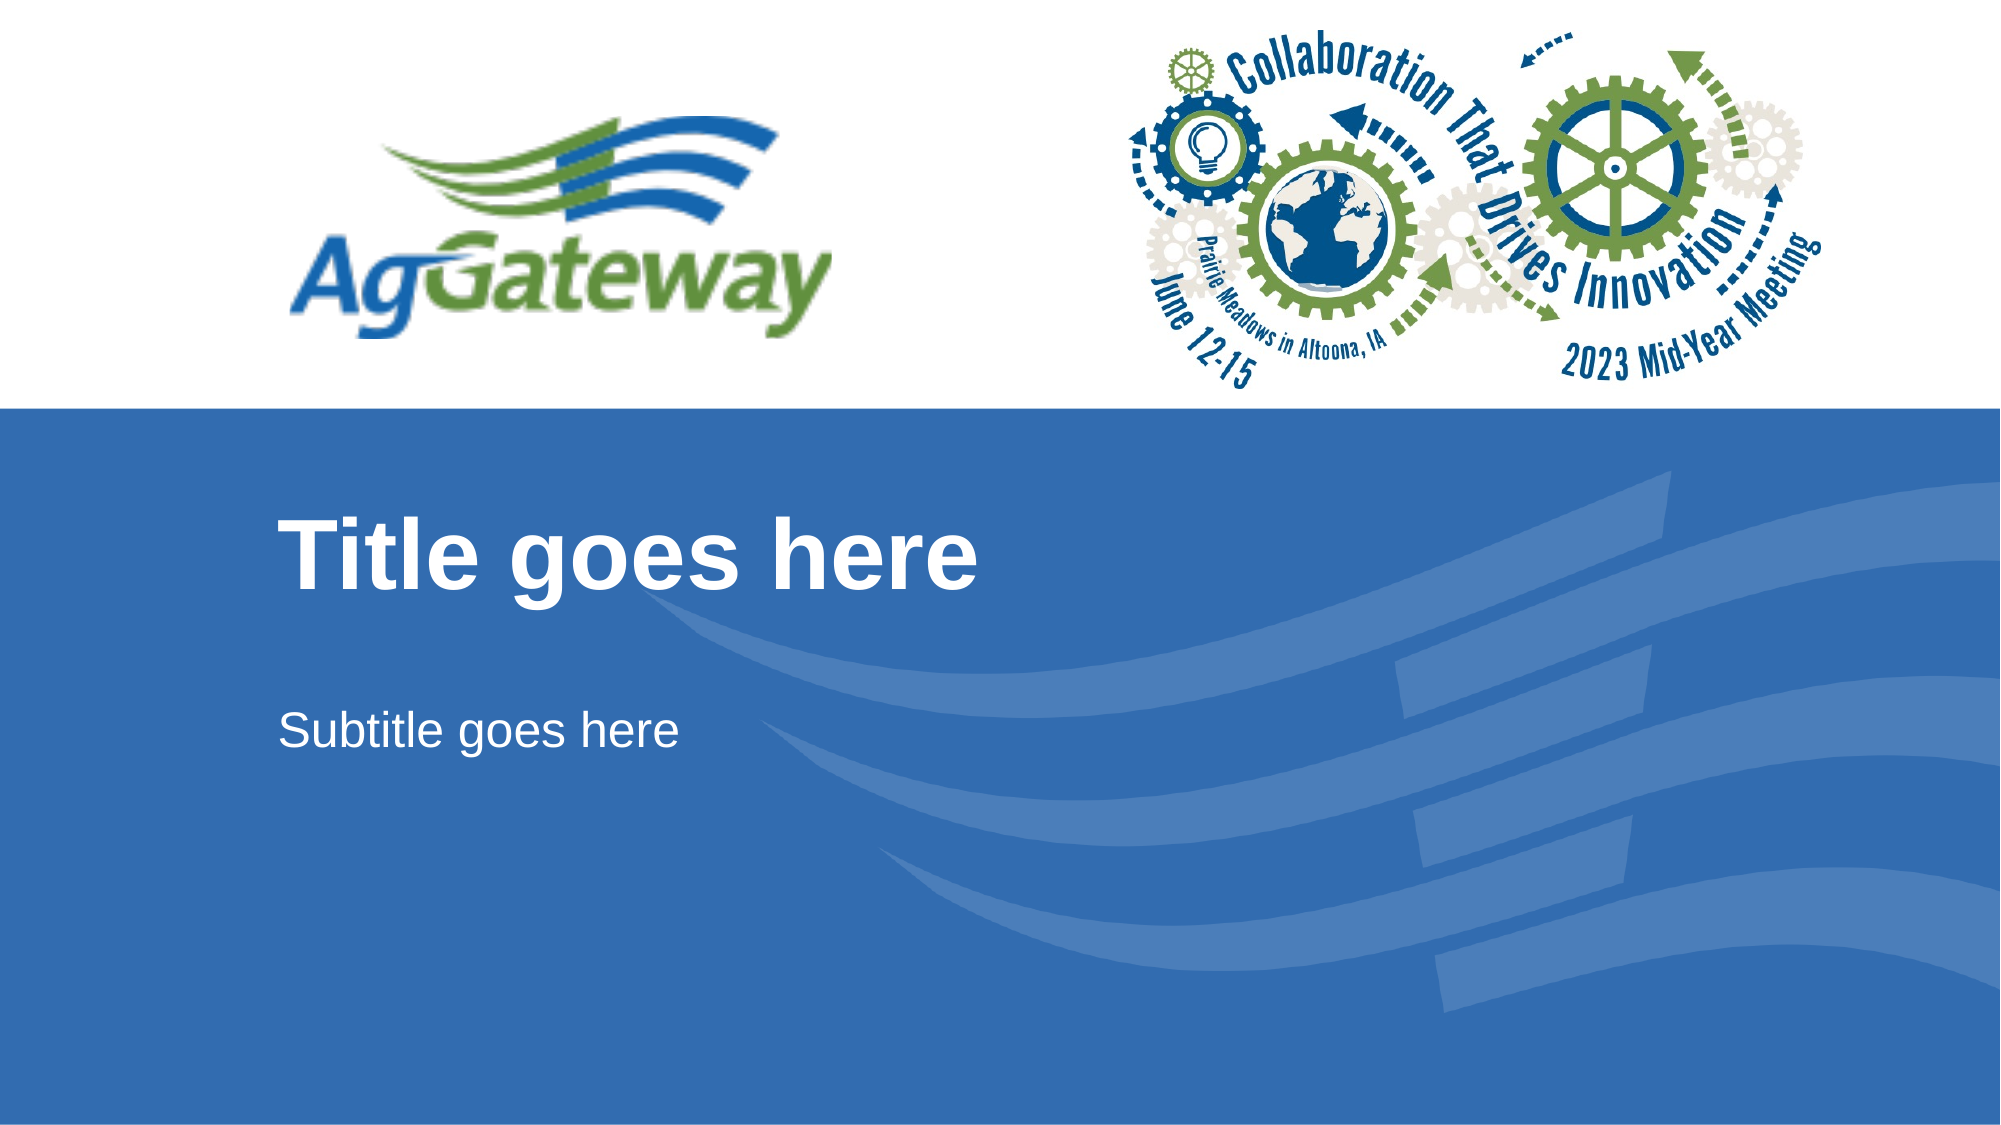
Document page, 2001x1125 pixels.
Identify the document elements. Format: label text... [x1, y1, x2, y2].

title Title goes here [262, 495, 1763, 647]
picture [0, 408, 2000, 1125]
subtitle Subtitle goes here [262, 696, 1763, 968]
picture [1128, 30, 1821, 389]
